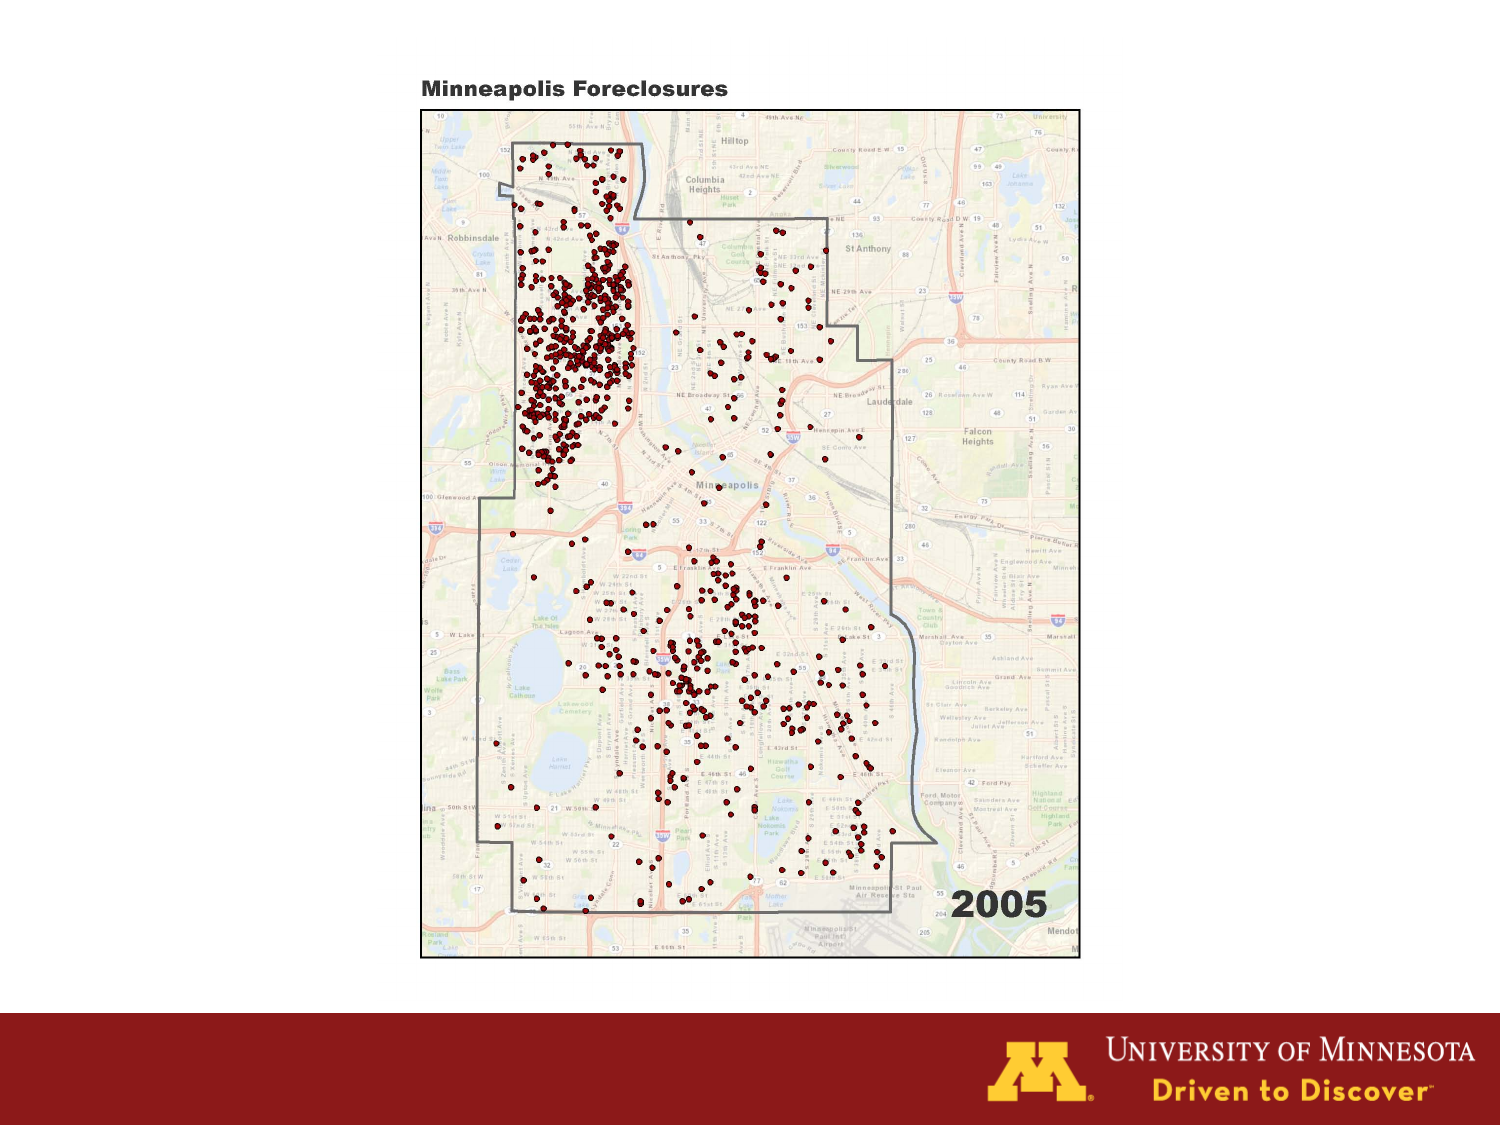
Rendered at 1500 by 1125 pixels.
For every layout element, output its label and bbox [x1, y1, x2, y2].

picture [0, 1013, 1500, 1125]
list [377, 37, 1123, 1001]
